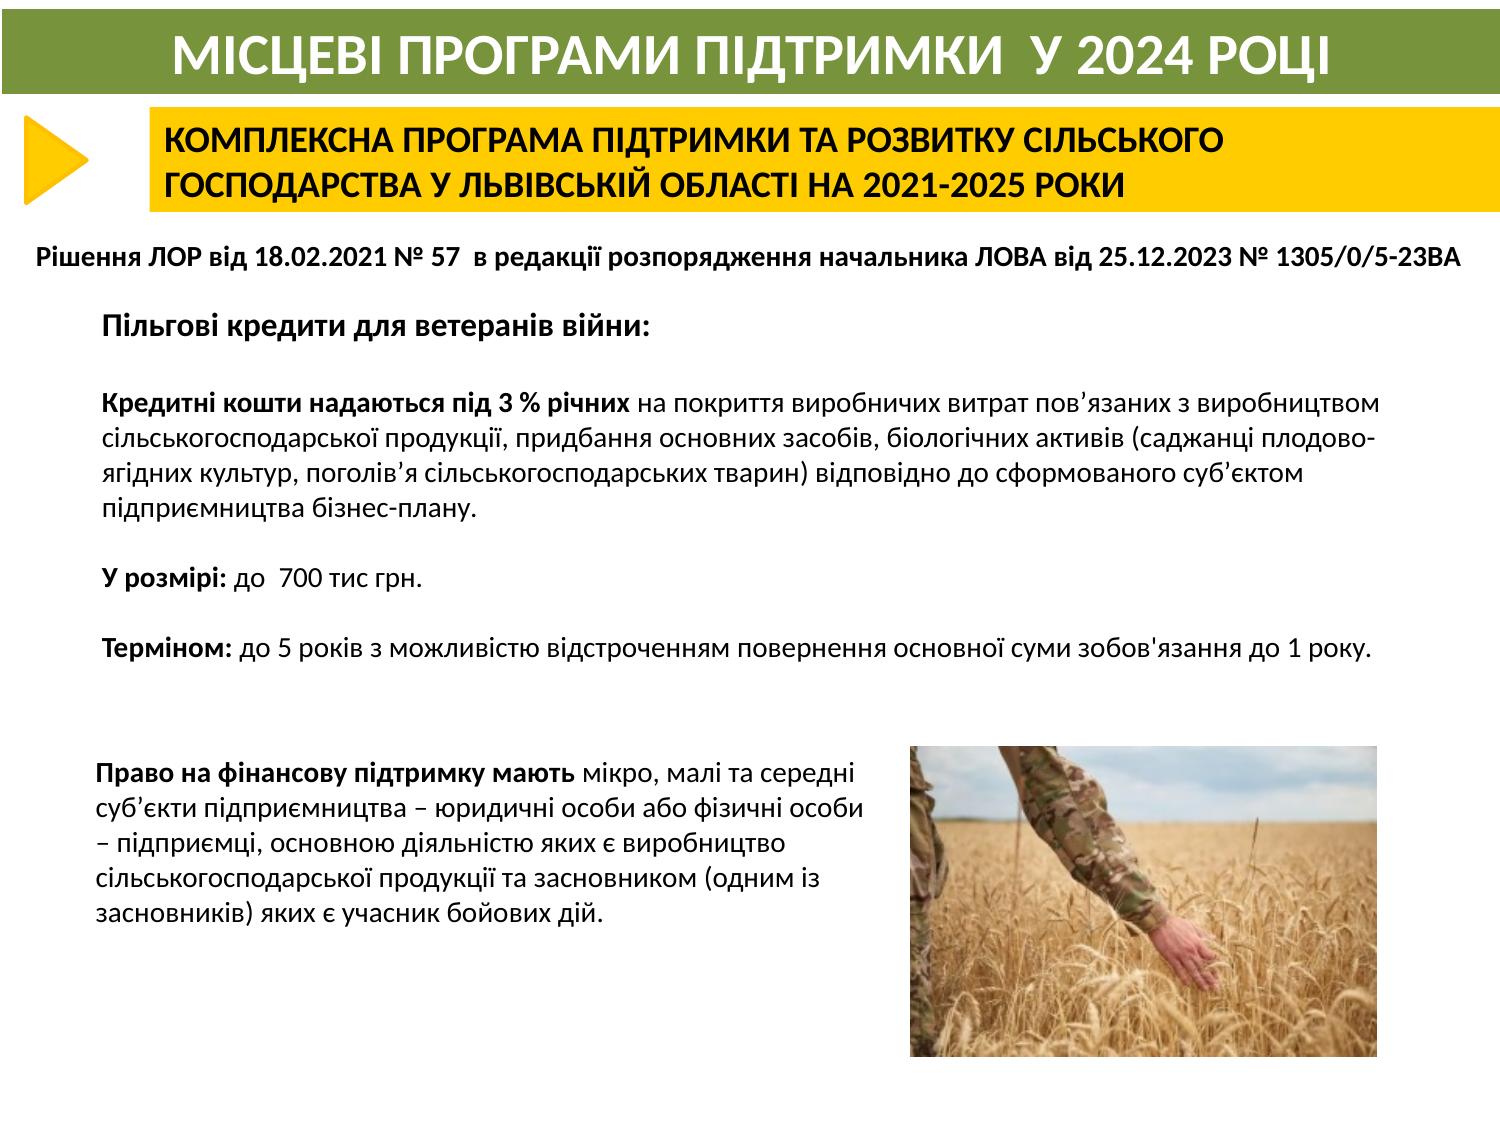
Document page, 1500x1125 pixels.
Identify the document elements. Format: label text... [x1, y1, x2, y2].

text_box [24, 115, 89, 205]
picture [910, 746, 1377, 1058]
text_box МІСЦЕВІ ПРОГРАМИ ПІДТРИМКИ У 2024 РОЦІ [2, 9, 1500, 94]
text_box Рішення ЛОР від 18.02.2021 № 57 в редакції розпорядження начальника ЛОВА від 25.12.2023 № 1305/0/5-23ВА [21, 229, 1484, 280]
text_box Право на фінансову підтримку мають мікро, малі та середні суб’єкти підприємництва – юридичні особи або фізичні особи – підприємці, основною діяльністю яких є виробництво сільськогосподарської продукції та засновником (одним із засновників) яких є учасник бойових дій. [80, 746, 891, 936]
text_box КОМПЛЕКСНА ПРОГРАМА ПІДТРИМКИ ТА РОЗВИТКУ СІЛЬСЬКОГО ГОСПОДАРСТВА У ЛЬВІВСЬКІЙ ОБЛАСТІ НА 2021-2025 РОКИ [149, 107, 1500, 212]
text_box Пільгові кредити для ветеранів війни: Кредитні кошти надаються під 3 % річних на покриття виробничих витрат пов’язаних з виробництвом сільськогосподарської продукції, придбання основних засобів, біологічних активів (саджанці плодово-ягідних культур, поголів’я сільськогосподарських тварин) відповідно до сформованого суб’єктом підприємництва бізнес-плану. У розмірі: до 700 тис грн. Терміном: до 5 років з можливістю відстроченням повернення основної суми зобов'язання до 1 року. [87, 295, 1417, 671]
